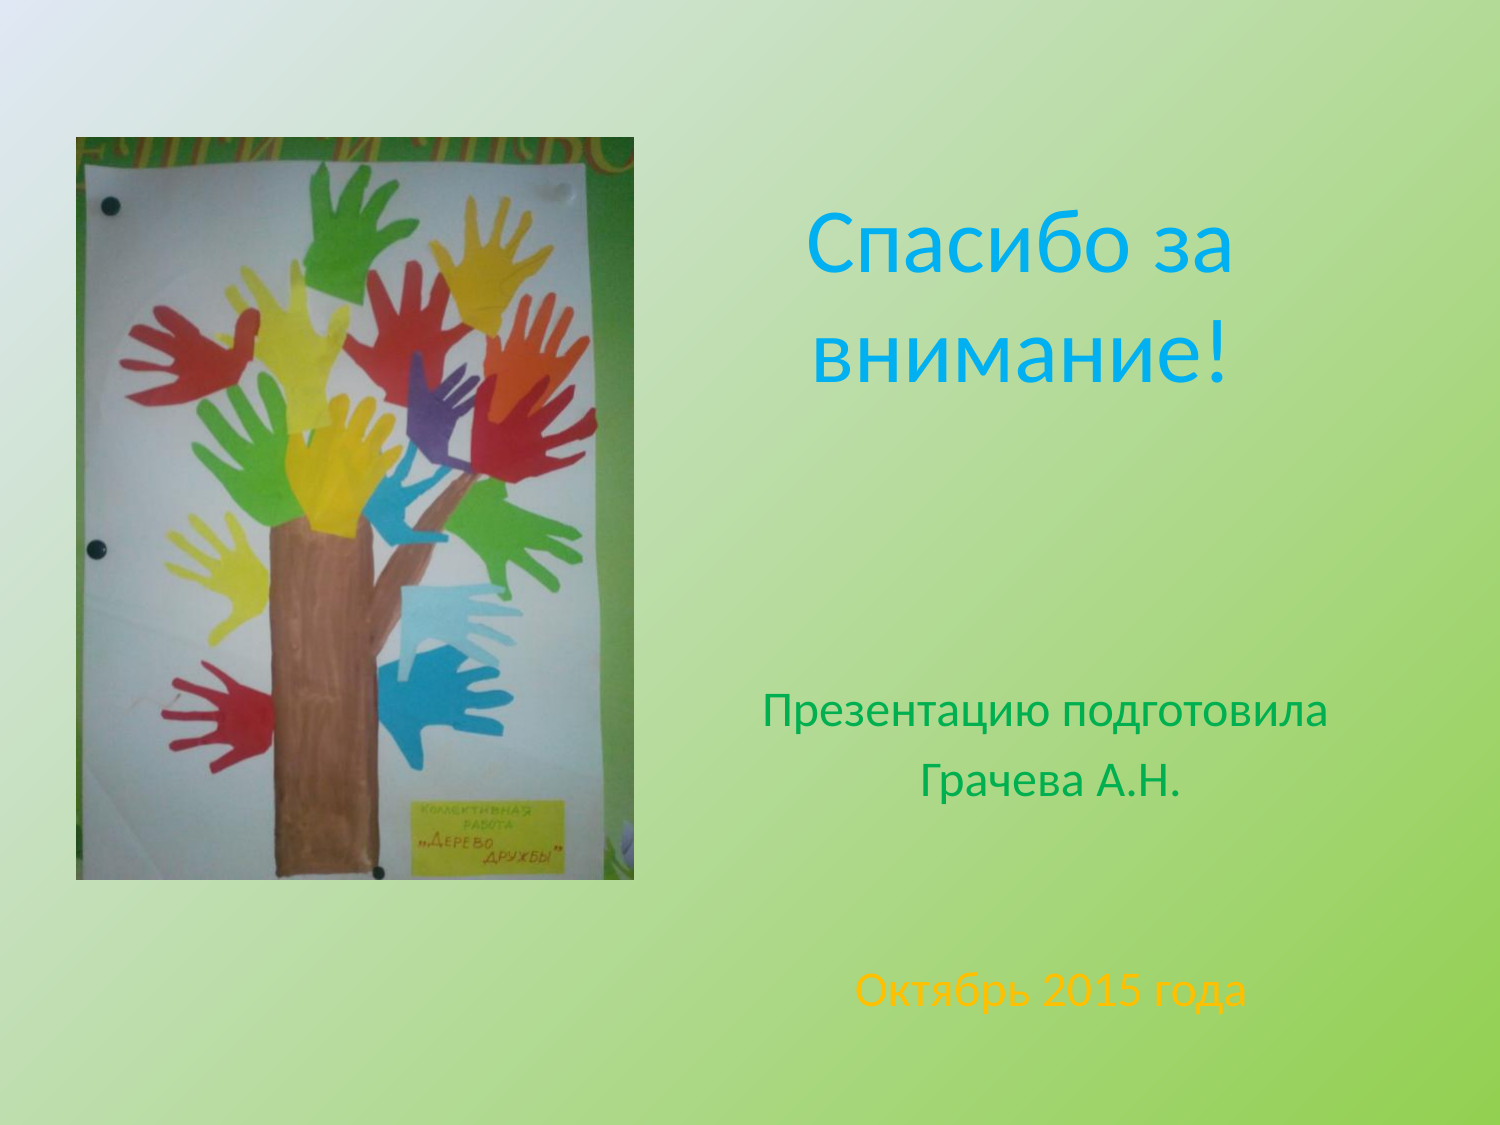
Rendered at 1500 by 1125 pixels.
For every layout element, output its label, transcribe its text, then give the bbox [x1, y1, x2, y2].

subtitle Презентацию подготовила Грачева А.Н. Октябрь 2015 года [690, 668, 1412, 953]
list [76, 136, 634, 880]
title Спасибо за внимание! [655, 113, 1388, 468]
